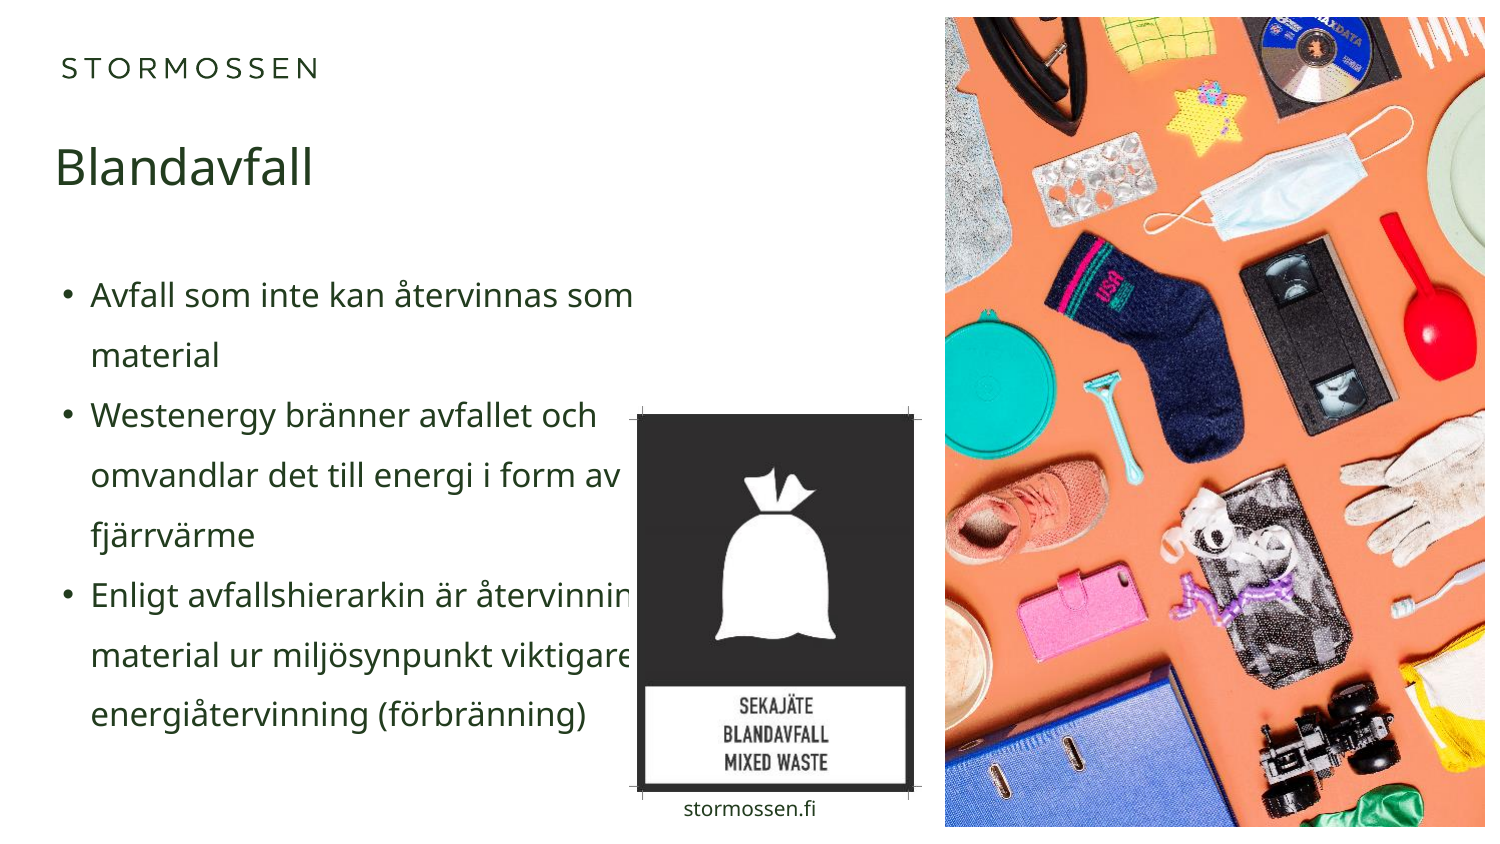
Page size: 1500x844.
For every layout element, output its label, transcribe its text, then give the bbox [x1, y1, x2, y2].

footer stormossen.fi [496, 788, 1004, 834]
text_box Avfall som inte kan återvinnas som material Westenergy bränner avfallet och omvandlar det till energi i form av el och fjärrvärme Enligt avfallshierarkin är återvinning av material ur miljösynpunkt viktigare än energiåtervinning (förbränning) [47, 247, 750, 801]
picture [629, 406, 922, 800]
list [945, 17, 1485, 827]
title Blandavfall [39, 118, 945, 220]
